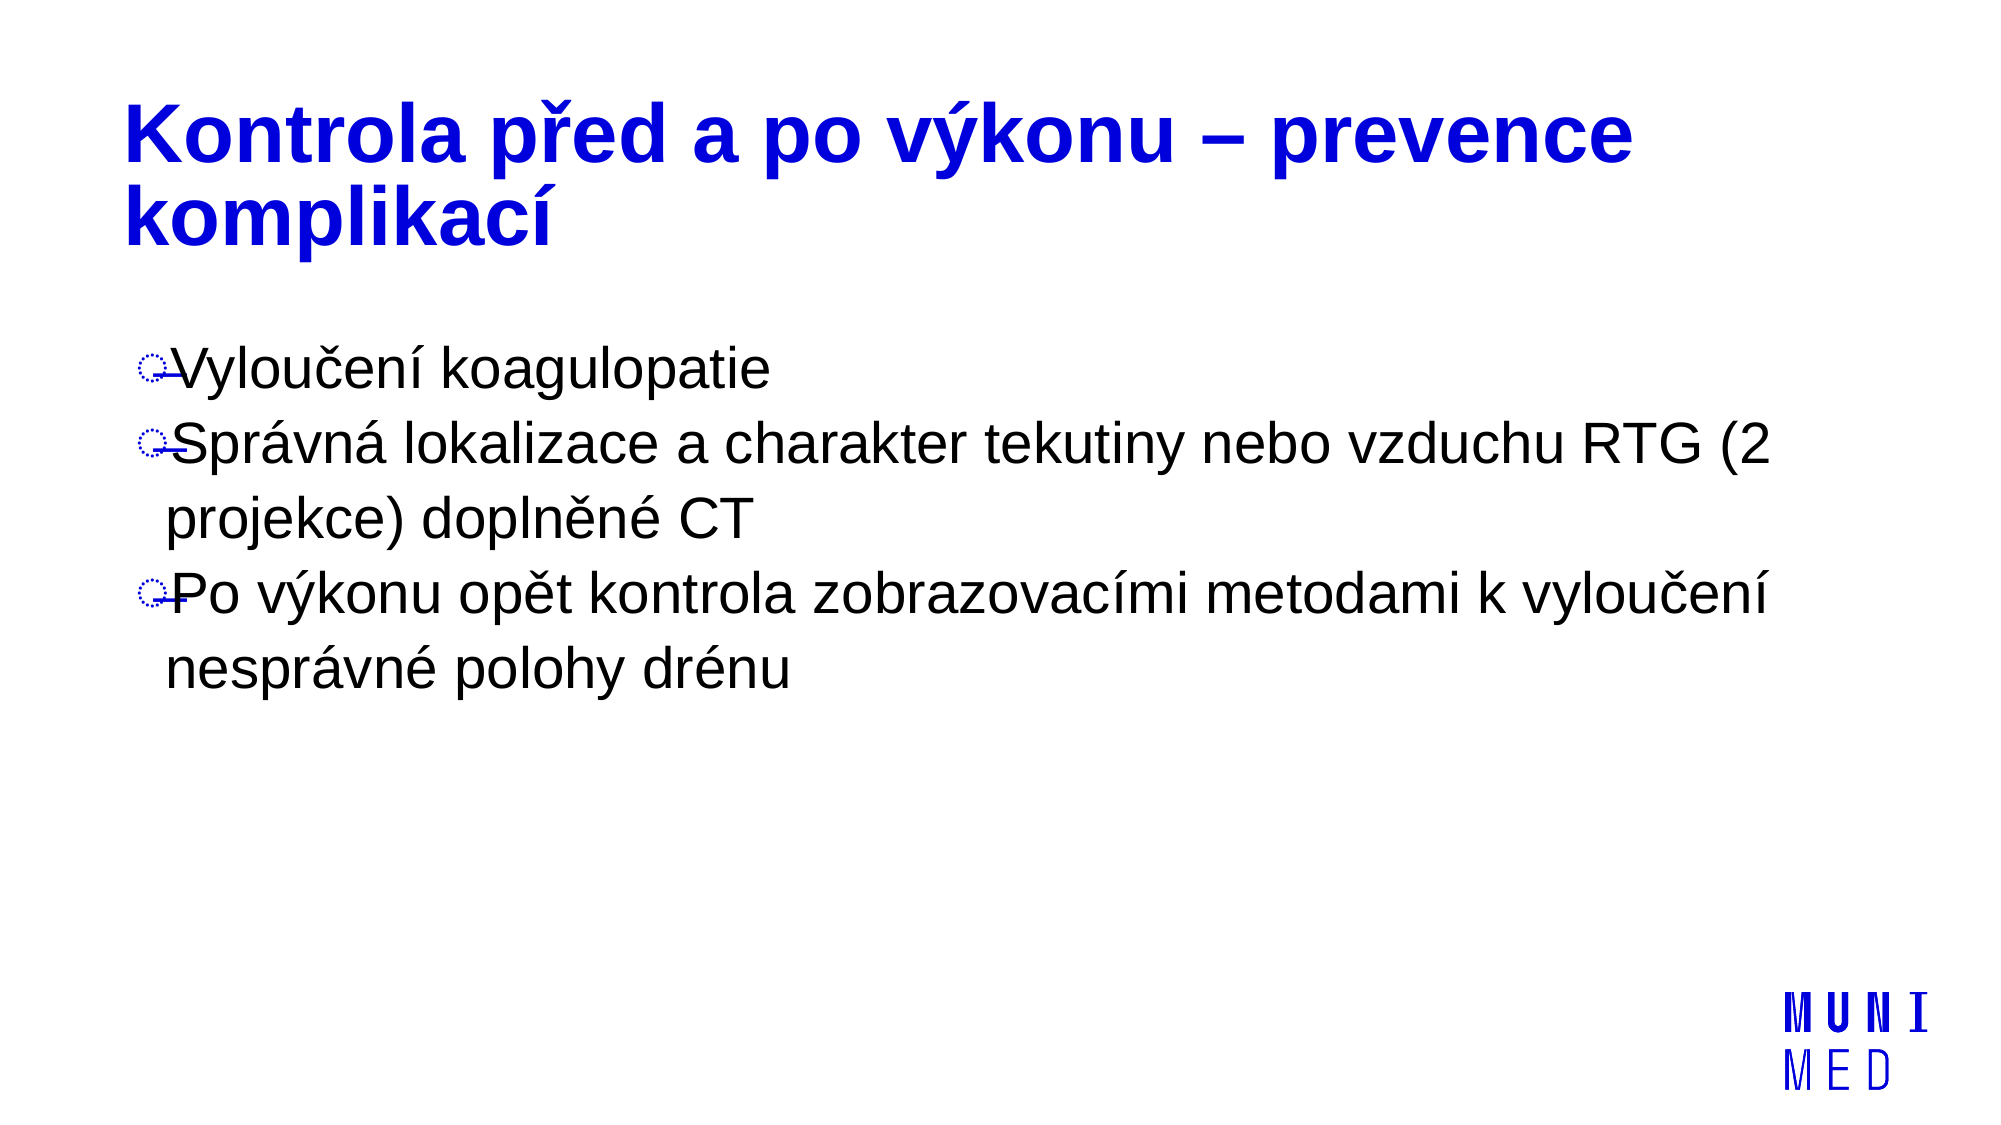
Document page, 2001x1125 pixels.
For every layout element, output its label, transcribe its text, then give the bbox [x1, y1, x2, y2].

list Vyloučení koagulopatie Správná lokalizace a charakter tekutiny nebo vzduchu RTG (2 projekce) doplněné CT Po výkonu opět kontrola zobrazovacími metodami k vyloučení nesprávné polohy drénu [124, 325, 1888, 1005]
title Kontrola před a po výkonu – prevence komplikací [124, 95, 1986, 170]
